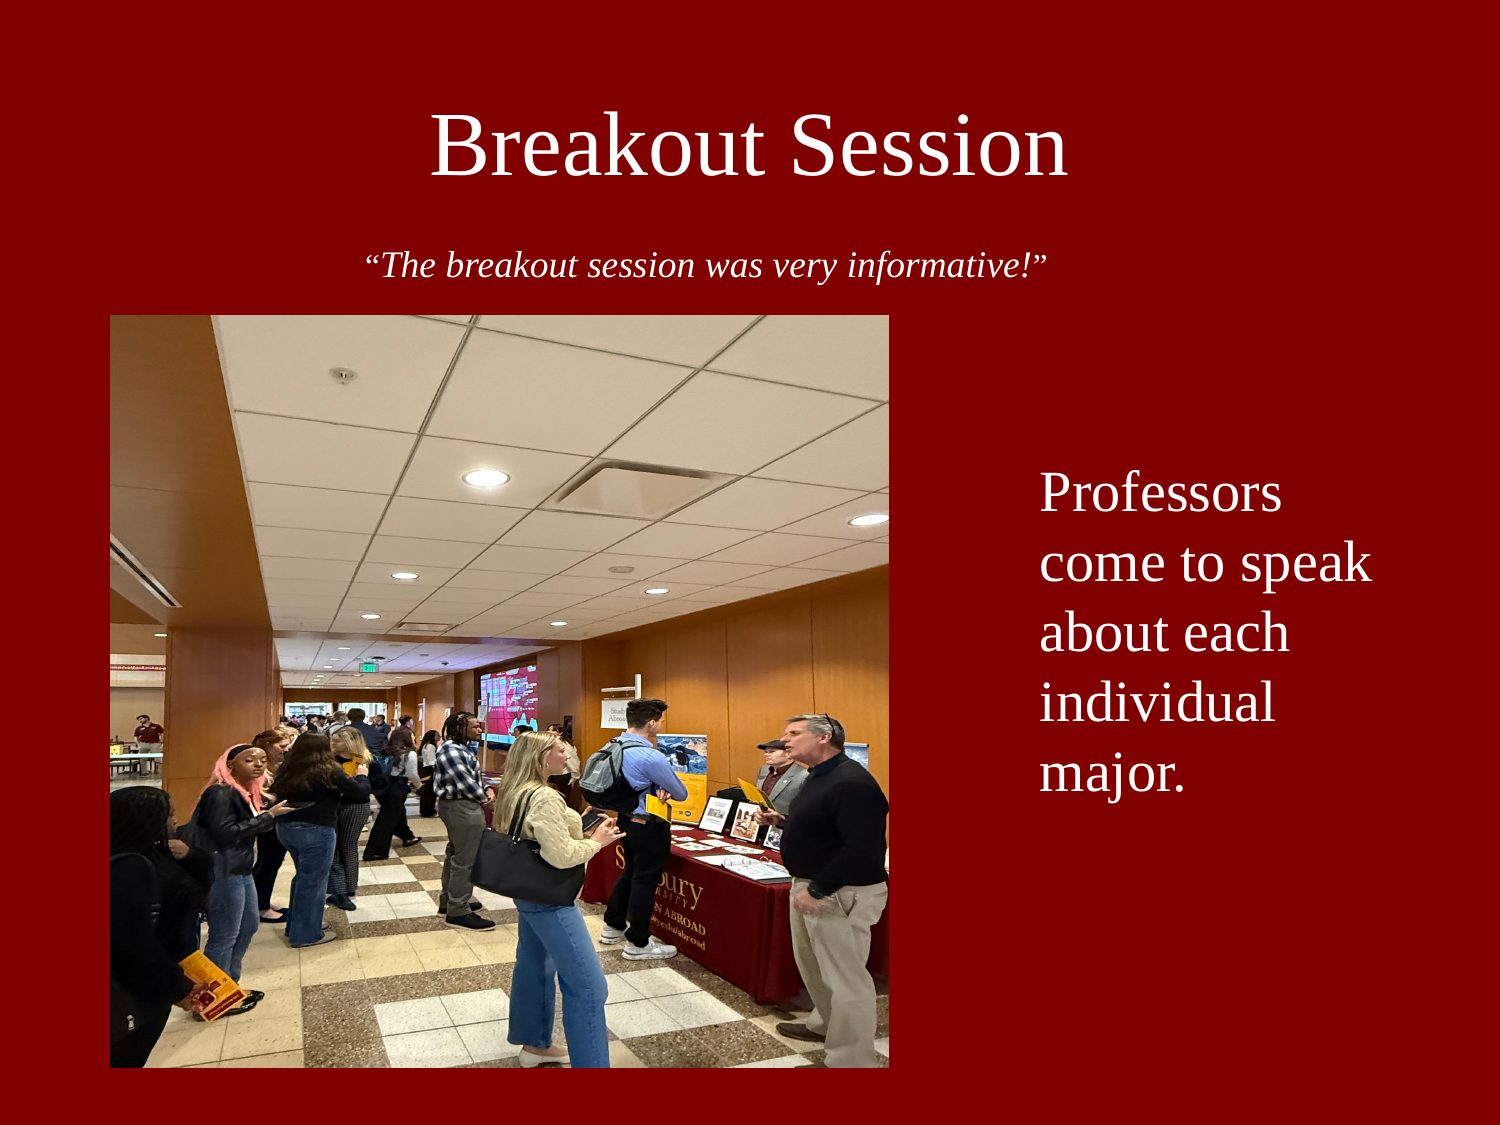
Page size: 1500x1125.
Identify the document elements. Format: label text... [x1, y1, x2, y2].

title Breakout Session [75, 45, 1425, 233]
text_box Professors come to speak about each individual major. [1025, 446, 1426, 811]
picture [110, 314, 889, 1068]
list “The breakout session was very informative!” [110, 232, 1303, 308]
